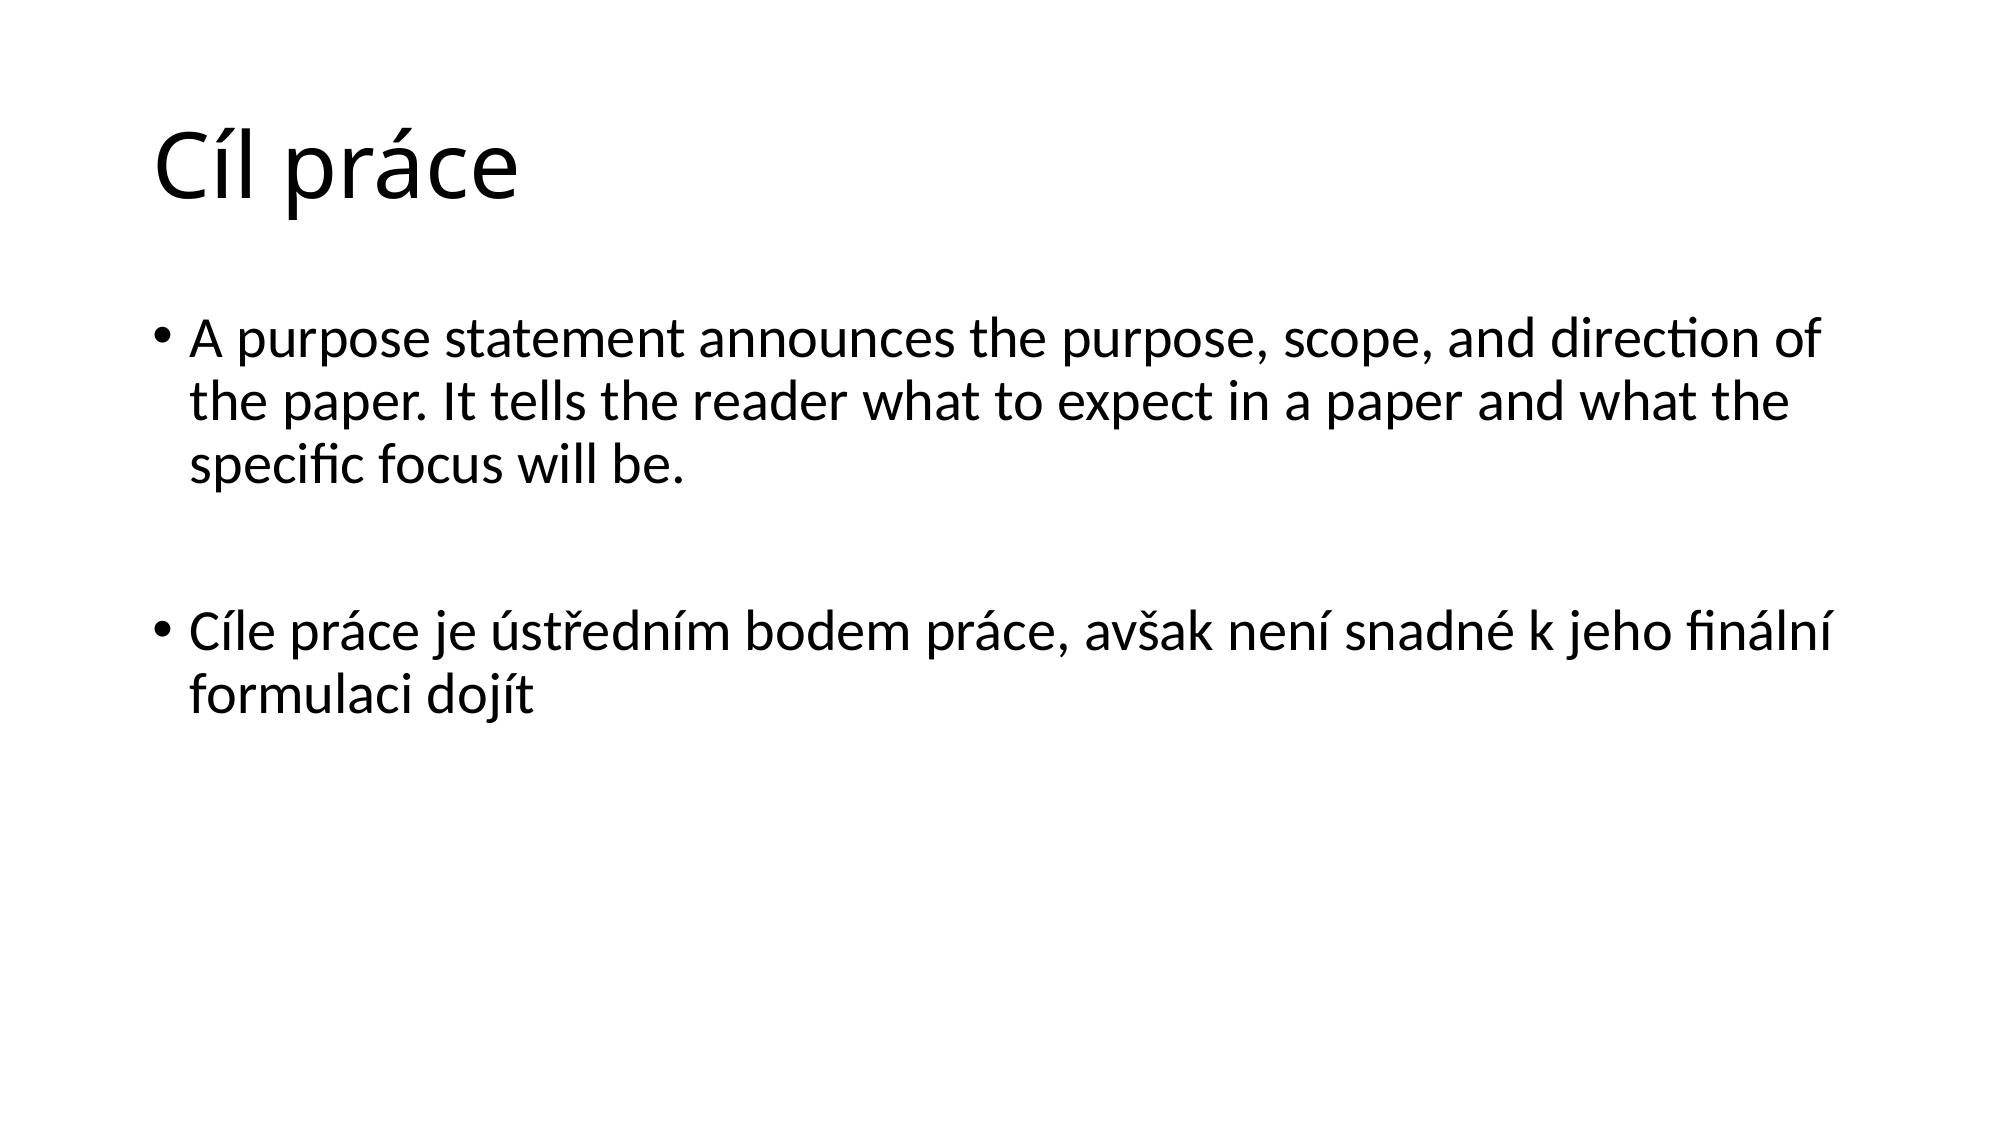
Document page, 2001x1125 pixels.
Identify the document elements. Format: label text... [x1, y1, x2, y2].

title Cíl práce [137, 59, 1863, 278]
list A purpose statement announces the purpose, scope, and direction of the paper. It tells the reader what to expect in a paper and what the specific focus will be. Cíle práce je ústředním bodem práce, avšak není snadné k jeho finální formulaci dojít [137, 299, 1863, 1014]
